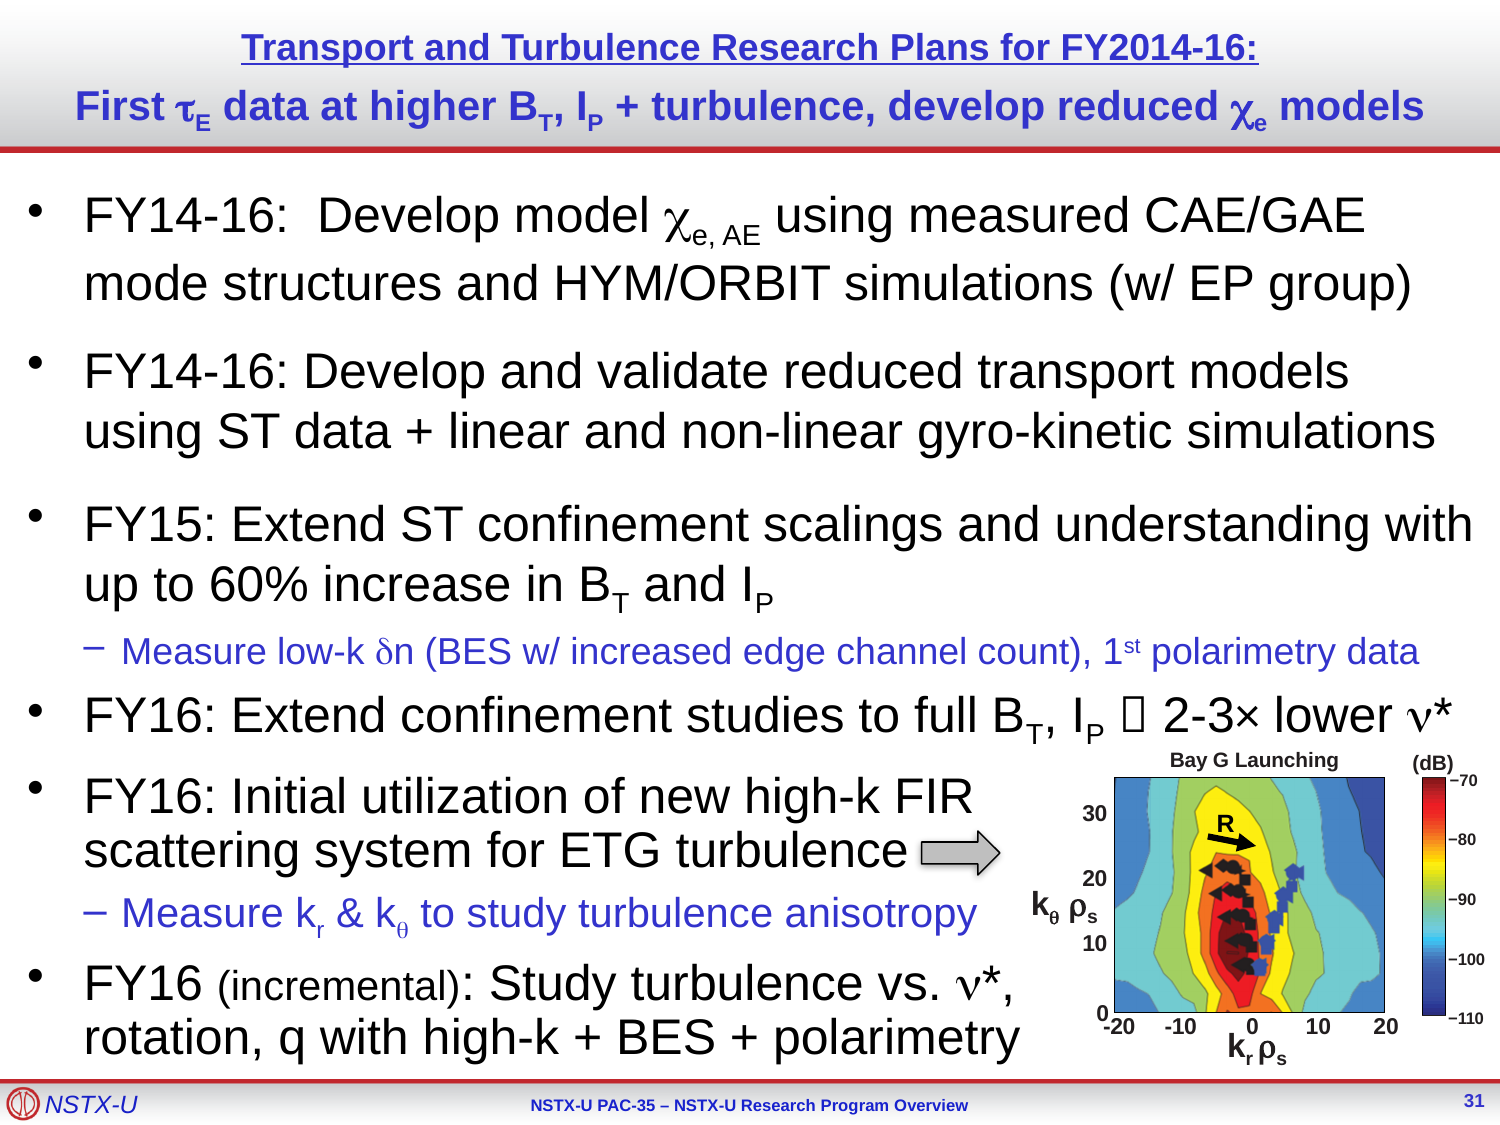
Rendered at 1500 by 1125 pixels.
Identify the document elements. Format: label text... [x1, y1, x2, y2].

slide_number 31 [1374, 1087, 1500, 1113]
text_box [920, 830, 1001, 876]
list FY14-16: Develop model ce, AE using measured CAE/GAE mode structures and HYM/ORBIT simulations (w/ EP group) FY14-16: Develop and validate reduced transport models using ST data + linear and non-linear gyro-kinetic simulations FY15: Extend ST confinement scalings and understanding with up to 60% increase in BT and IP Measure low-k dn (BES w/ increased edge channel count), 1st polarimetry data FY16: Extend confinement studies to full BT, IP  2-3× lower n* [12, 174, 1499, 751]
text_box FY16 (incremental): Study turbulence vs. n*, rotation, q with high-k + BES + polarimetry [12, 950, 1013, 1067]
title Transport and Turbulence Research Plans for FY2014-16: First tE data at higher BT, IP + turbulence, develop reduced ce models [0, 0, 1500, 151]
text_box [1018, 746, 1488, 1074]
picture [0, 1079, 1500, 1125]
text_box FY16: Initial utilization of new high-k FIR scattering system for ETG turbulence Measure kr & kq to study turbulence anisotropy [12, 762, 1013, 950]
